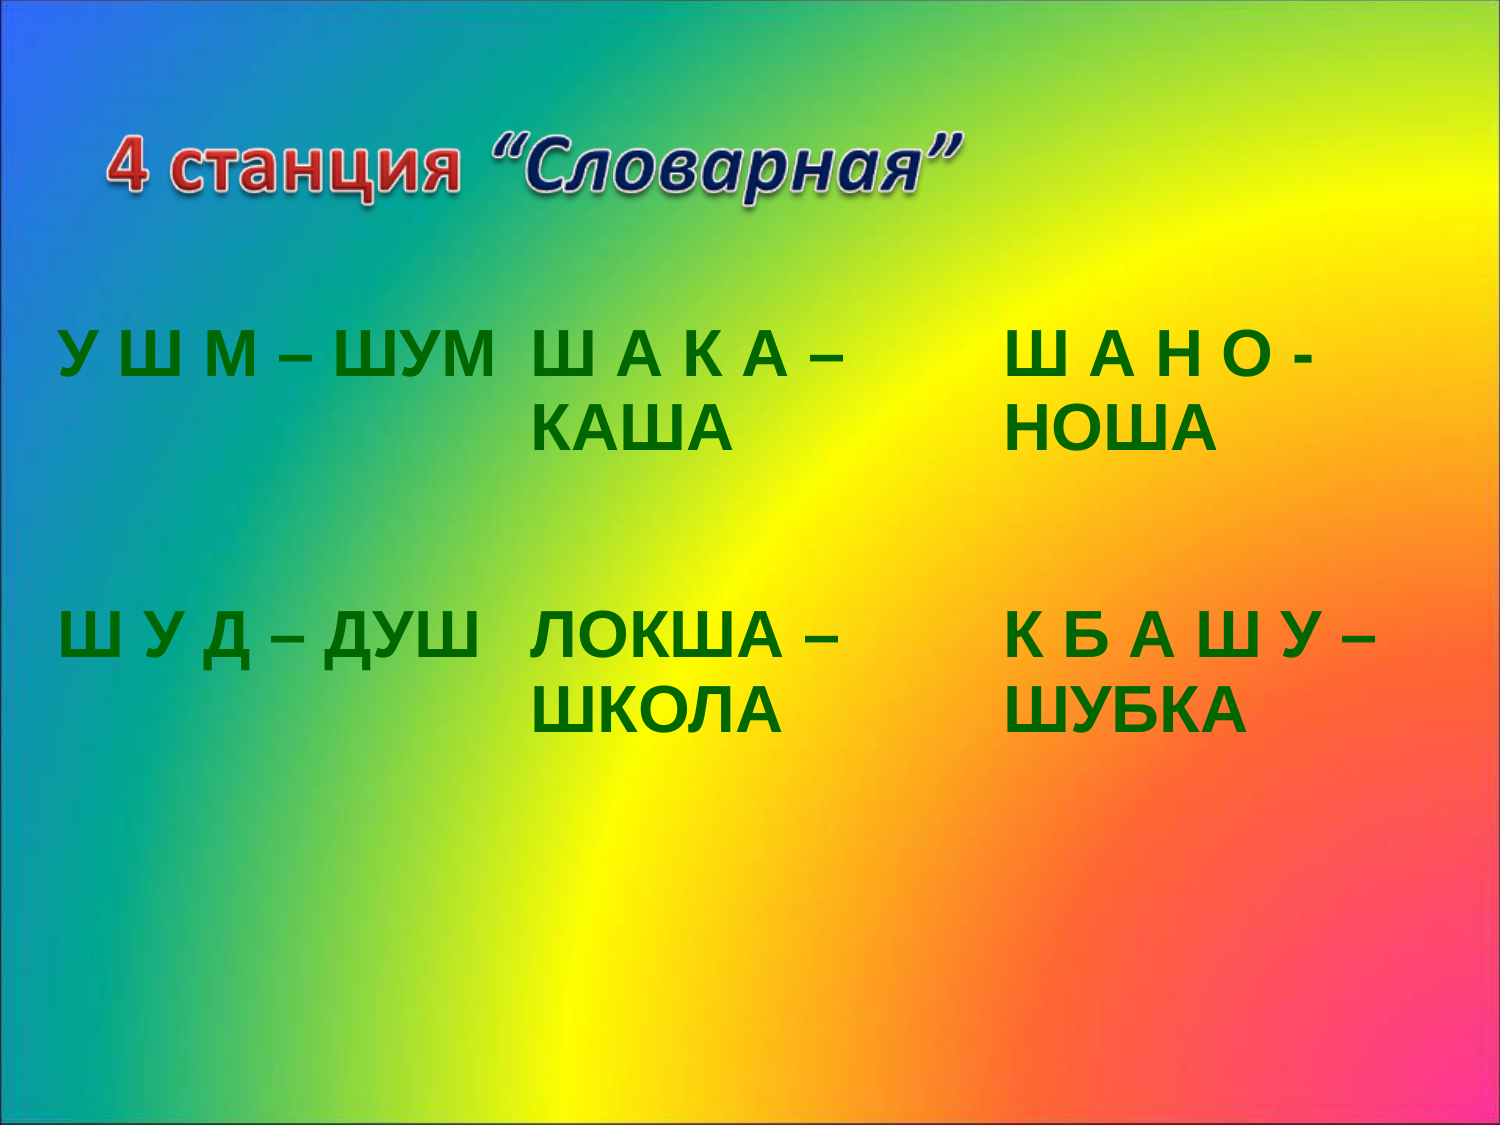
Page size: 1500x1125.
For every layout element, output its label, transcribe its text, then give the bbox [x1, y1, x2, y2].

table_cell К Б А Ш У – ШУБКА [992, 586, 1465, 867]
table_cell Ш У Д – ДУШ [47, 586, 520, 867]
table_cell ЛОКША – ШКОЛА [520, 586, 992, 867]
table_header У Ш М – ШУМ [47, 305, 520, 586]
picture [0, 1, 1500, 1125]
table_header Ш А Н О - НОША [992, 305, 1465, 586]
table_header Ш А К А – КАША [520, 305, 992, 586]
